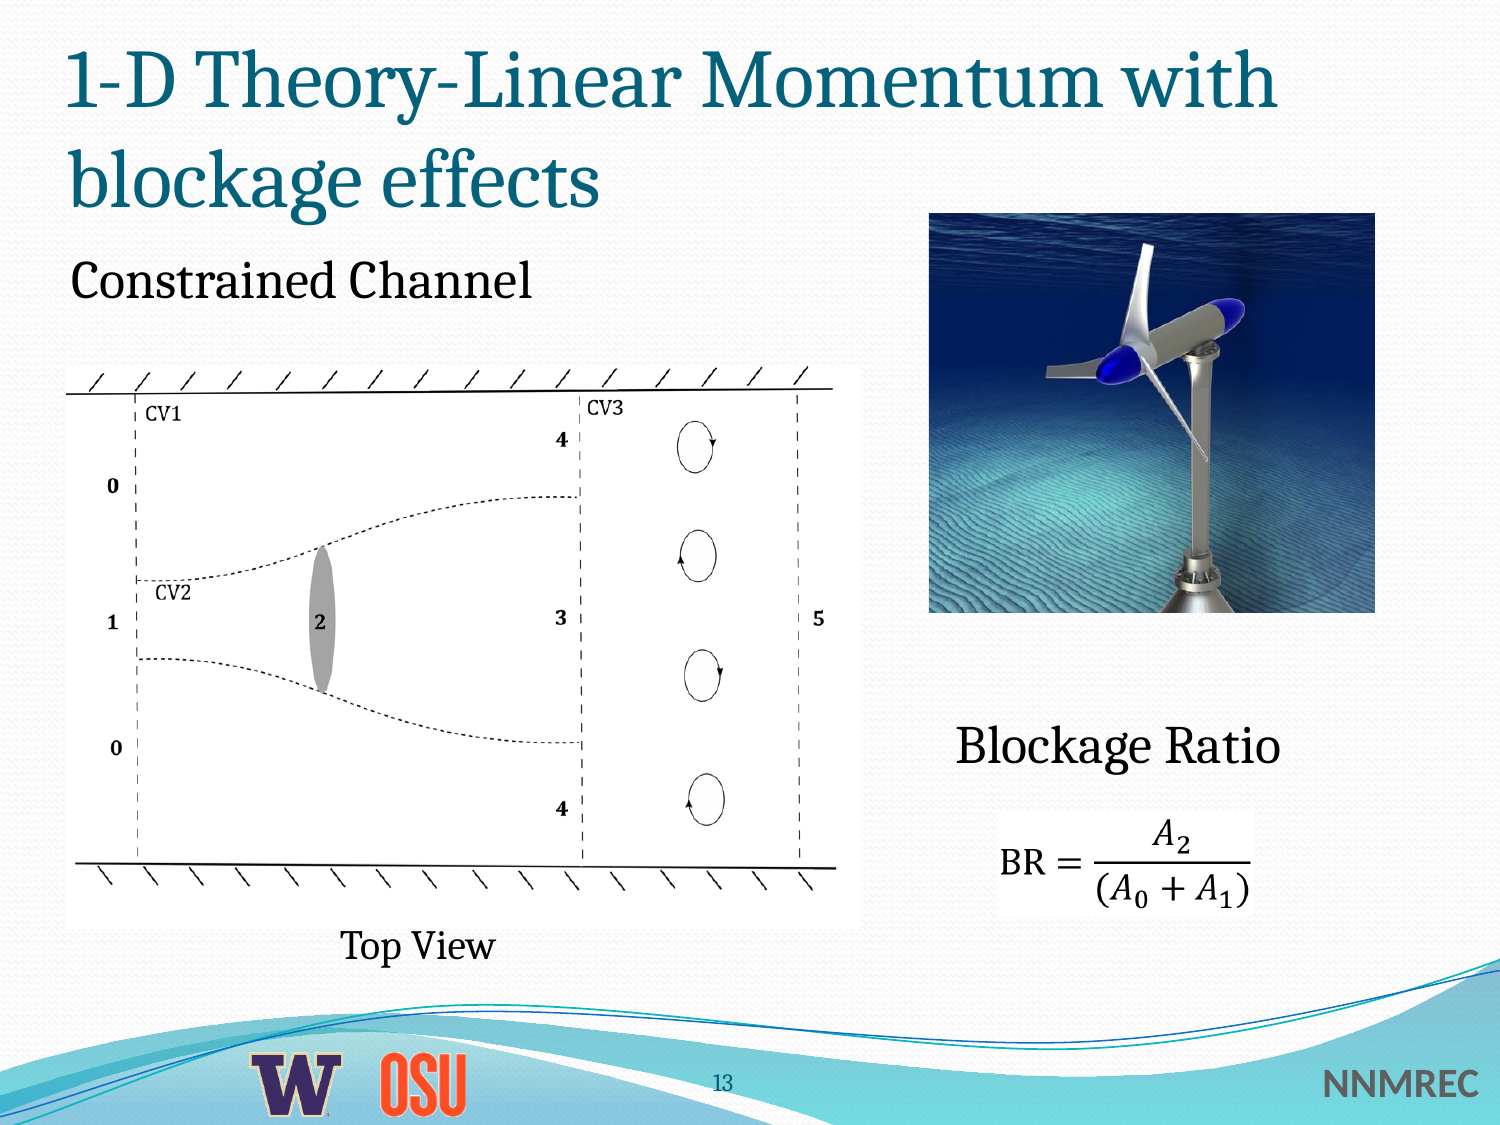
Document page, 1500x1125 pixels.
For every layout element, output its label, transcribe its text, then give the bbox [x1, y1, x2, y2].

title 1-D Theory-Linear Momentum with blockage effects [66, 74, 1437, 225]
picture [928, 212, 1376, 613]
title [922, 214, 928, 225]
text_box Blockage Ratio [928, 702, 1375, 984]
picture [66, 365, 860, 929]
picture [249, 1052, 343, 1117]
text_box [990, 812, 1260, 928]
list Top View [324, 941, 551, 997]
slide_number 13 [608, 1036, 734, 1097]
picture [379, 1051, 467, 1117]
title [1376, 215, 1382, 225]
text_box Constrained Channel [56, 236, 698, 342]
picture [997, 811, 1255, 917]
